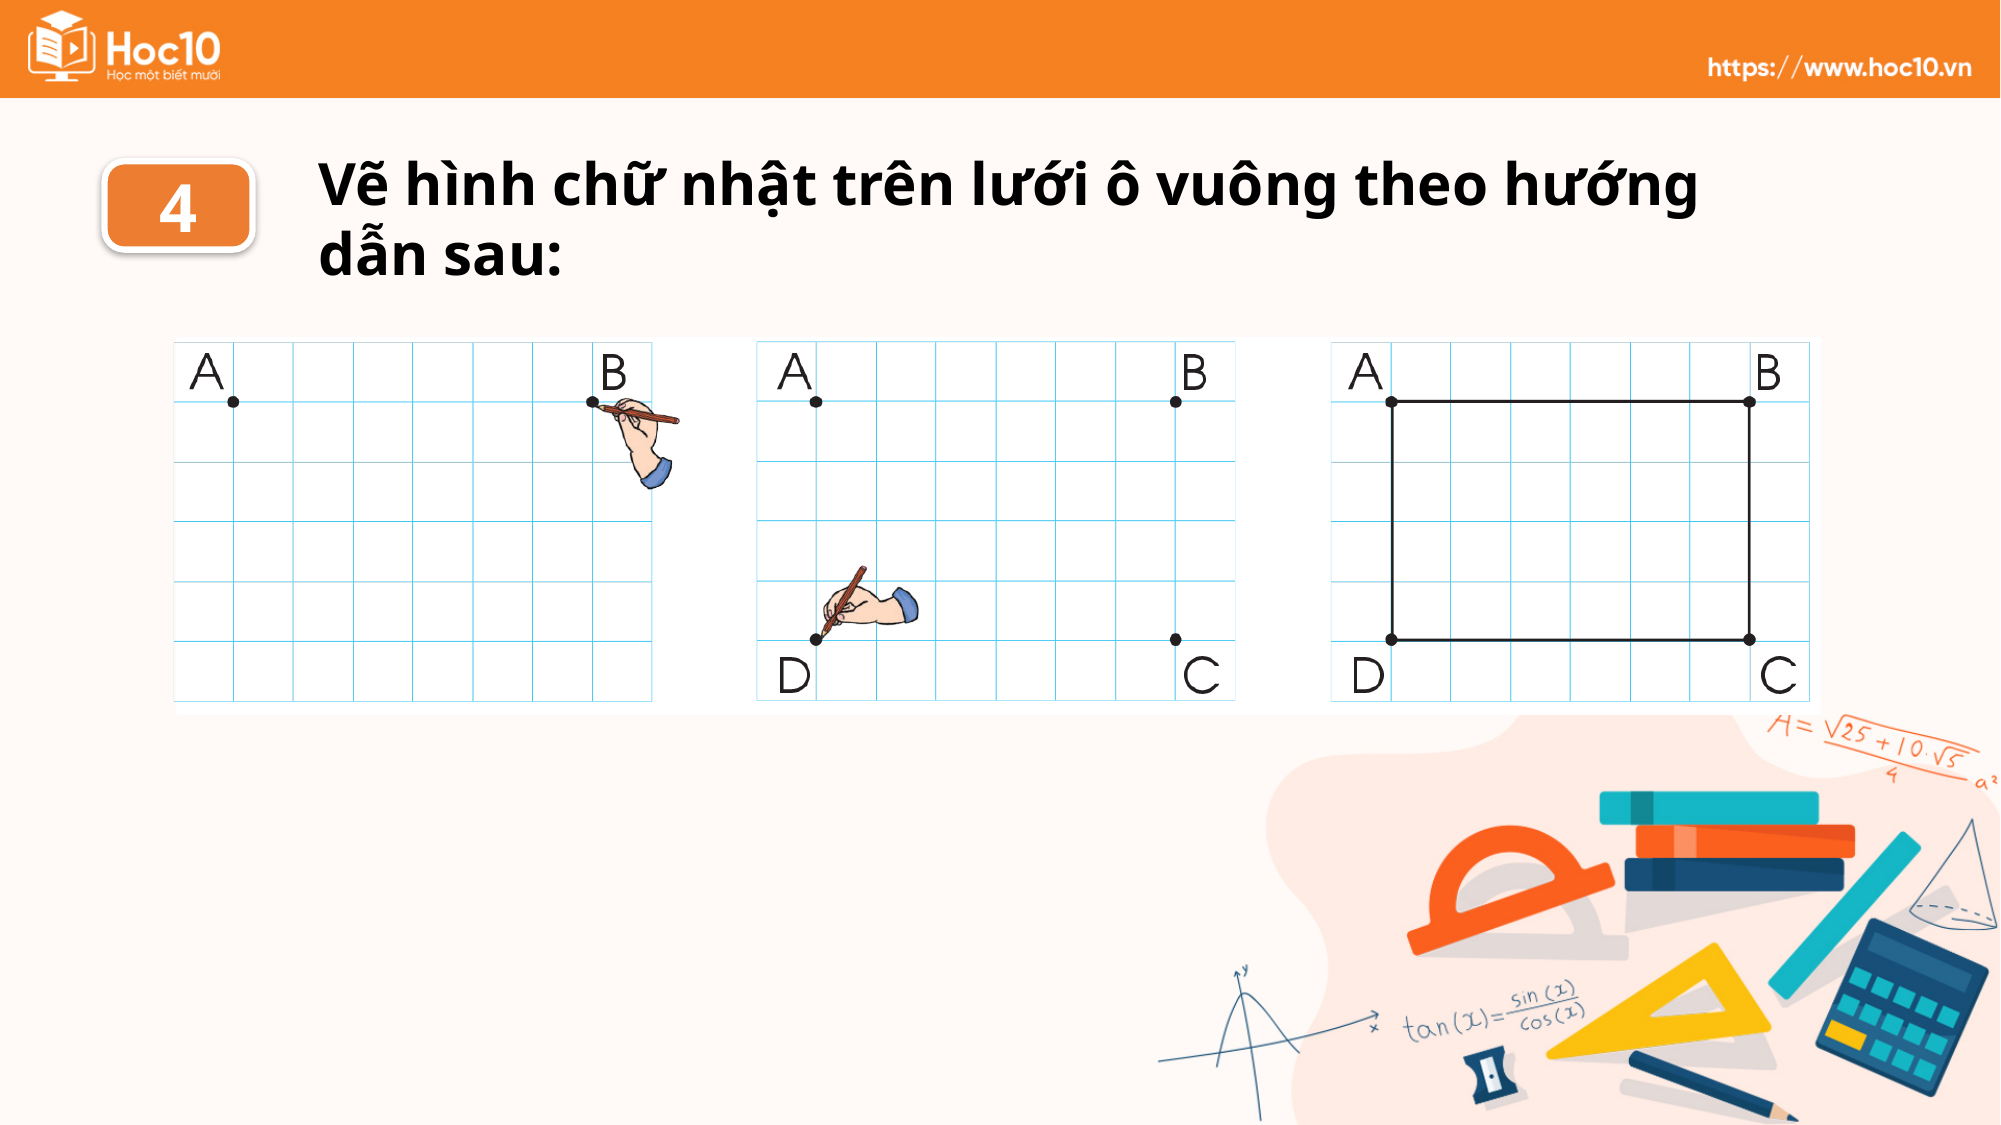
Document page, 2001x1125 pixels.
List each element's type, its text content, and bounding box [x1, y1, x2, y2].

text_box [140, 317, 1840, 714]
picture [0, 0, 2001, 1125]
text_box Vẽ hình chữ nhật trên lưới ô vuông theo hướng dẫn sau: [303, 139, 1840, 295]
text_box 4 [101, 158, 256, 253]
